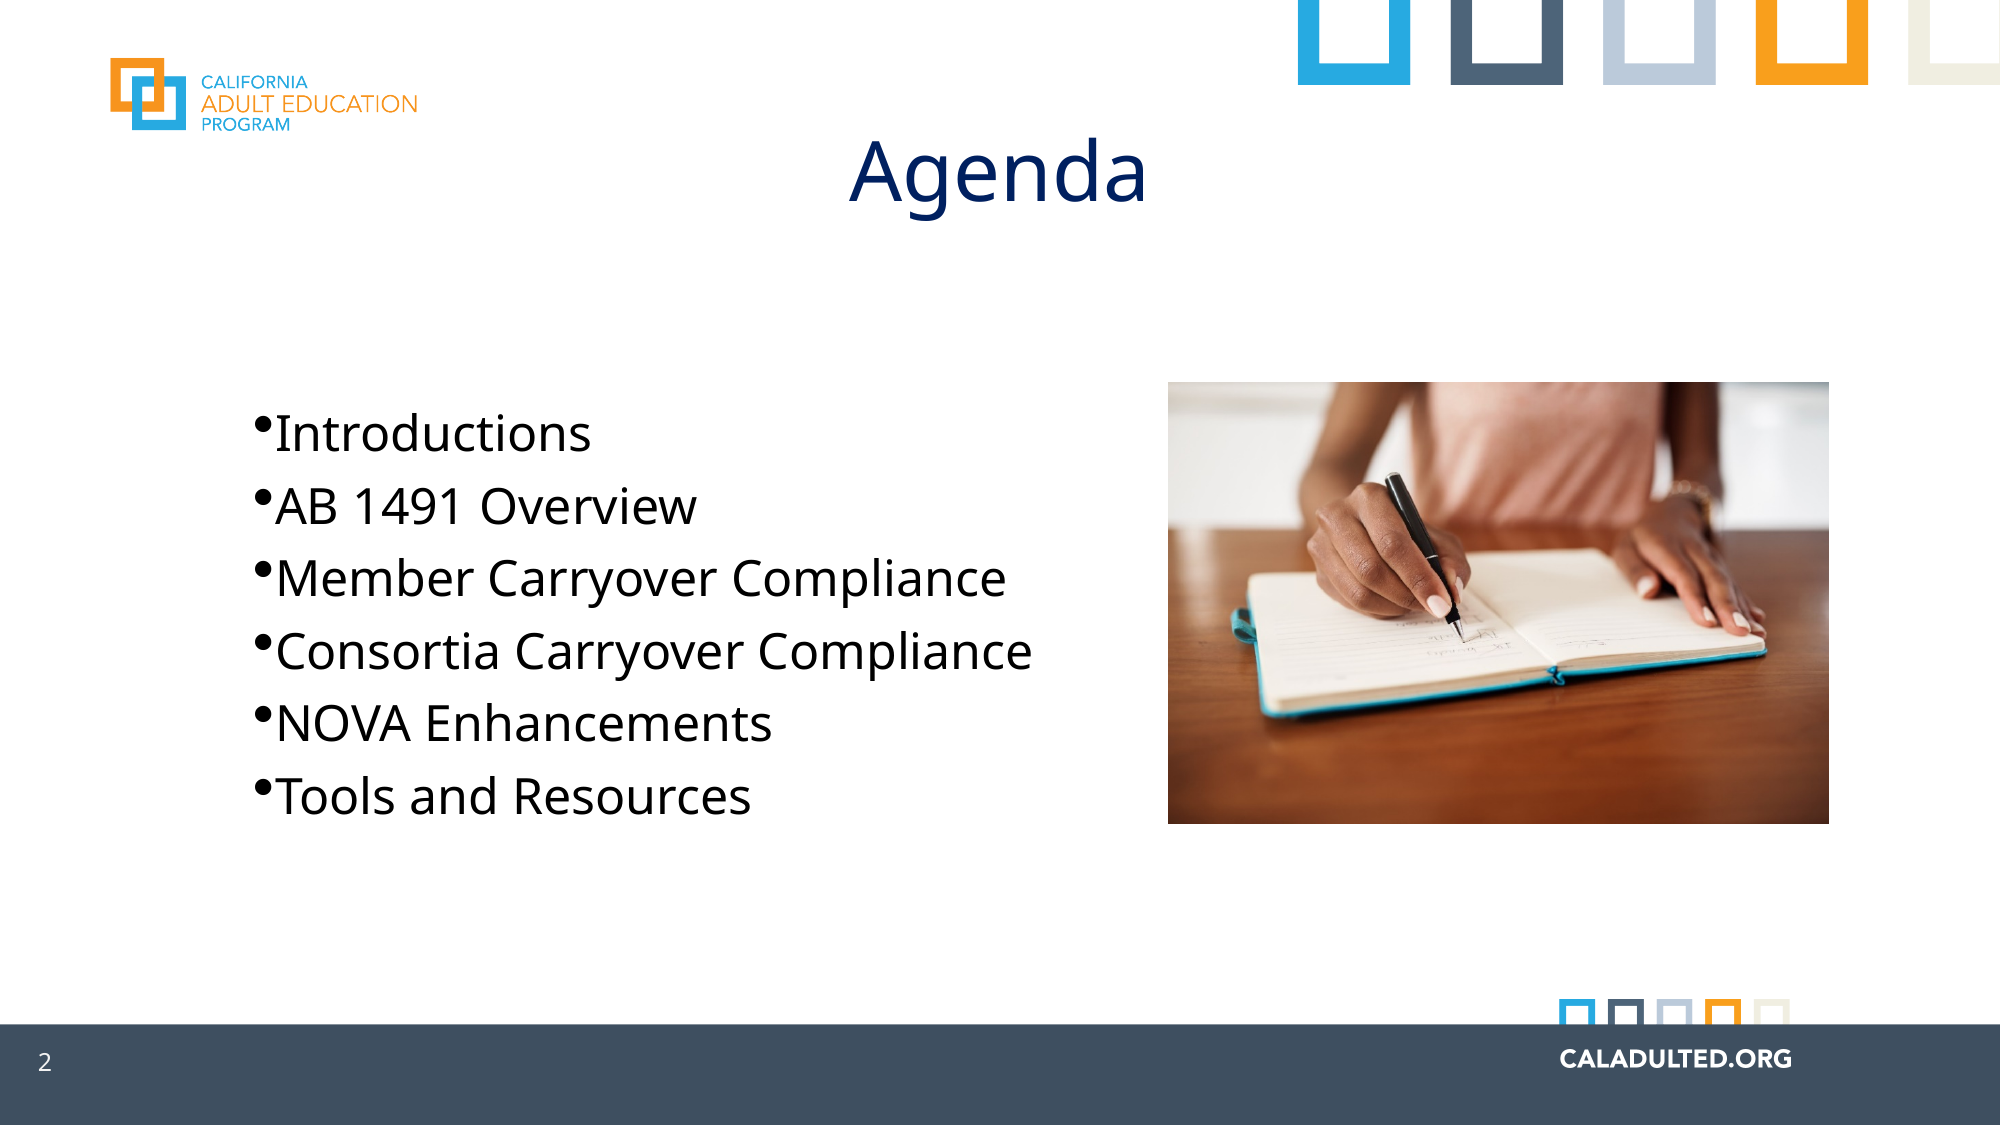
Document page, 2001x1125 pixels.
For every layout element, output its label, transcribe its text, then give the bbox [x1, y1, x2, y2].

list Introductions AB 1491 Overview Member Carryover Compliance Consortia Carryover Compliance NOVA Enhancements Tools and Resources [243, 248, 1207, 978]
slide_number 2 [29, 1037, 113, 1082]
title Agenda [136, 59, 1863, 278]
picture [0, 0, 2000, 1125]
